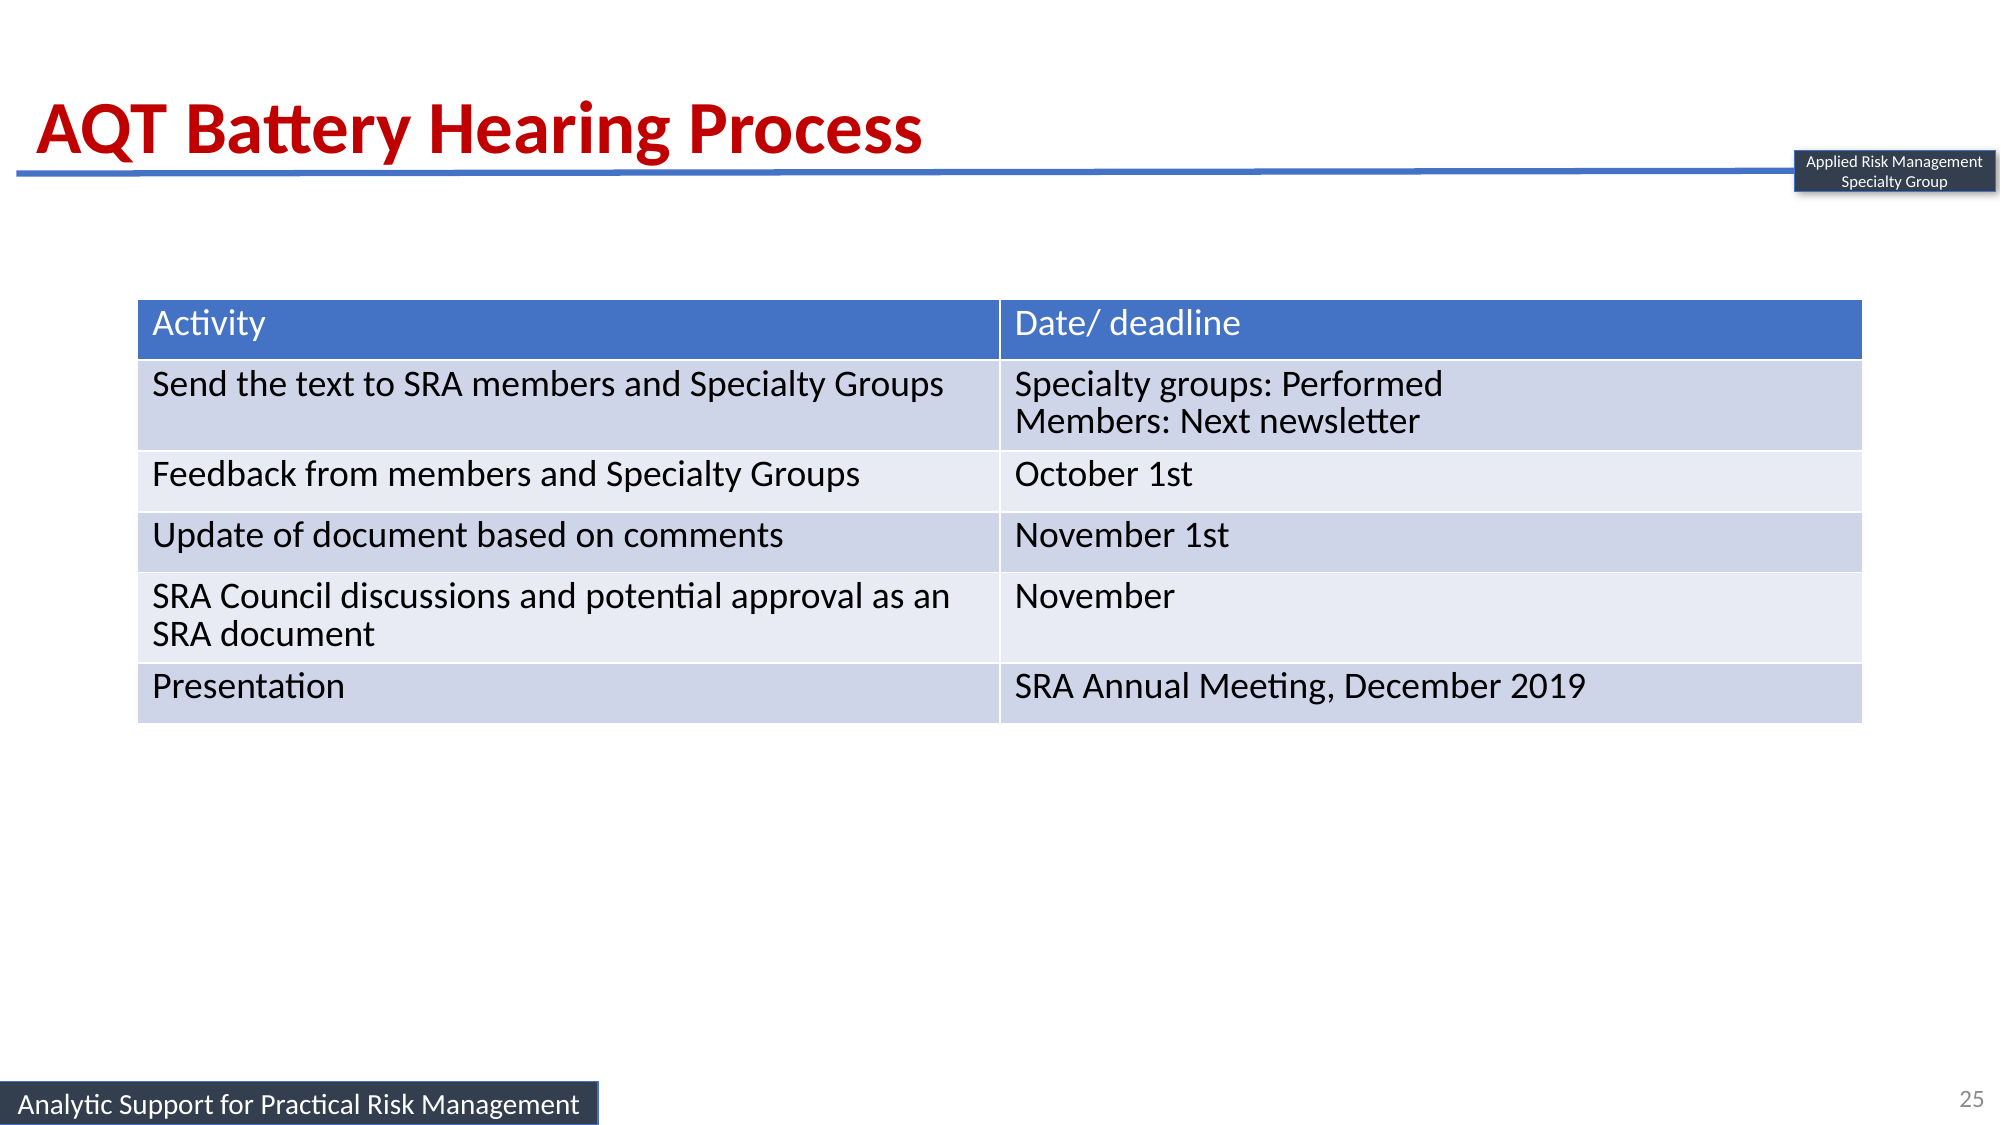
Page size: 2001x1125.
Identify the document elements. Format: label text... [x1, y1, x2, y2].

table_cell November 1st [1001, 513, 1862, 572]
table_header Date/ deadline [1001, 300, 1862, 359]
text_box AQT Battery Hearing Process [21, 71, 940, 170]
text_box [16, 170, 1795, 174]
table_cell SRA Council discussions and potential approval as an SRA document [138, 573, 999, 662]
table_cell Feedback from members and Specialty Groups [138, 452, 999, 511]
table_cell Presentation [138, 664, 999, 723]
table_cell SRA Annual Meeting, December 2019 [1001, 664, 1862, 723]
table_header Activity [138, 300, 999, 359]
table_cell November [1001, 573, 1862, 662]
text_box Applied Risk Management Specialty Group [1794, 150, 1996, 192]
table_cell October 1st [1001, 452, 1862, 511]
table_cell Update of document based on comments [138, 513, 999, 572]
table_cell Send the text to SRA members and Specialty Groups [138, 361, 999, 450]
table_cell Specialty groups: Performed Members: Next newsletter [1001, 361, 1862, 450]
